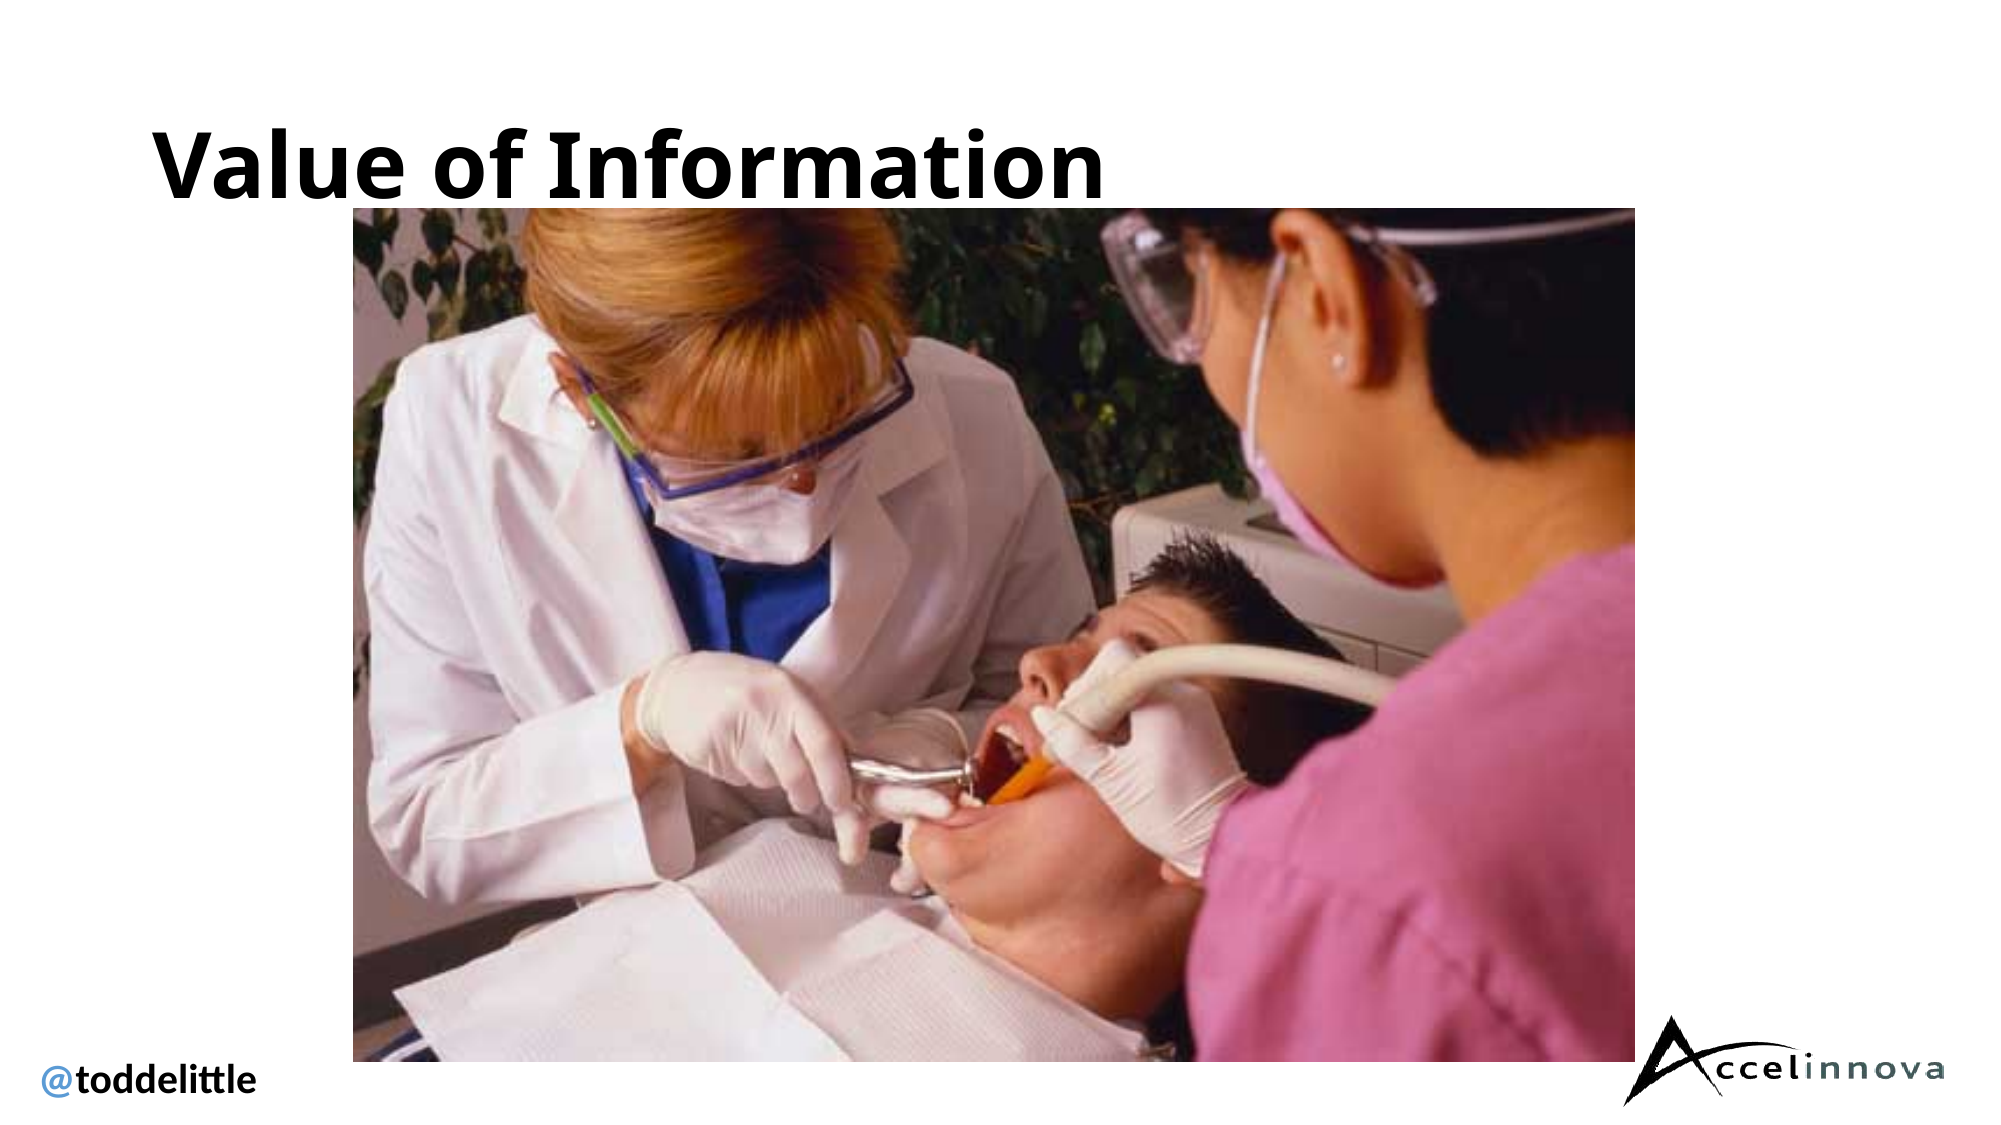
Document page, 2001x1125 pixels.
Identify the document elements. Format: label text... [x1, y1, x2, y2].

picture [353, 208, 1944, 1107]
title Value of Information [137, 59, 1863, 278]
